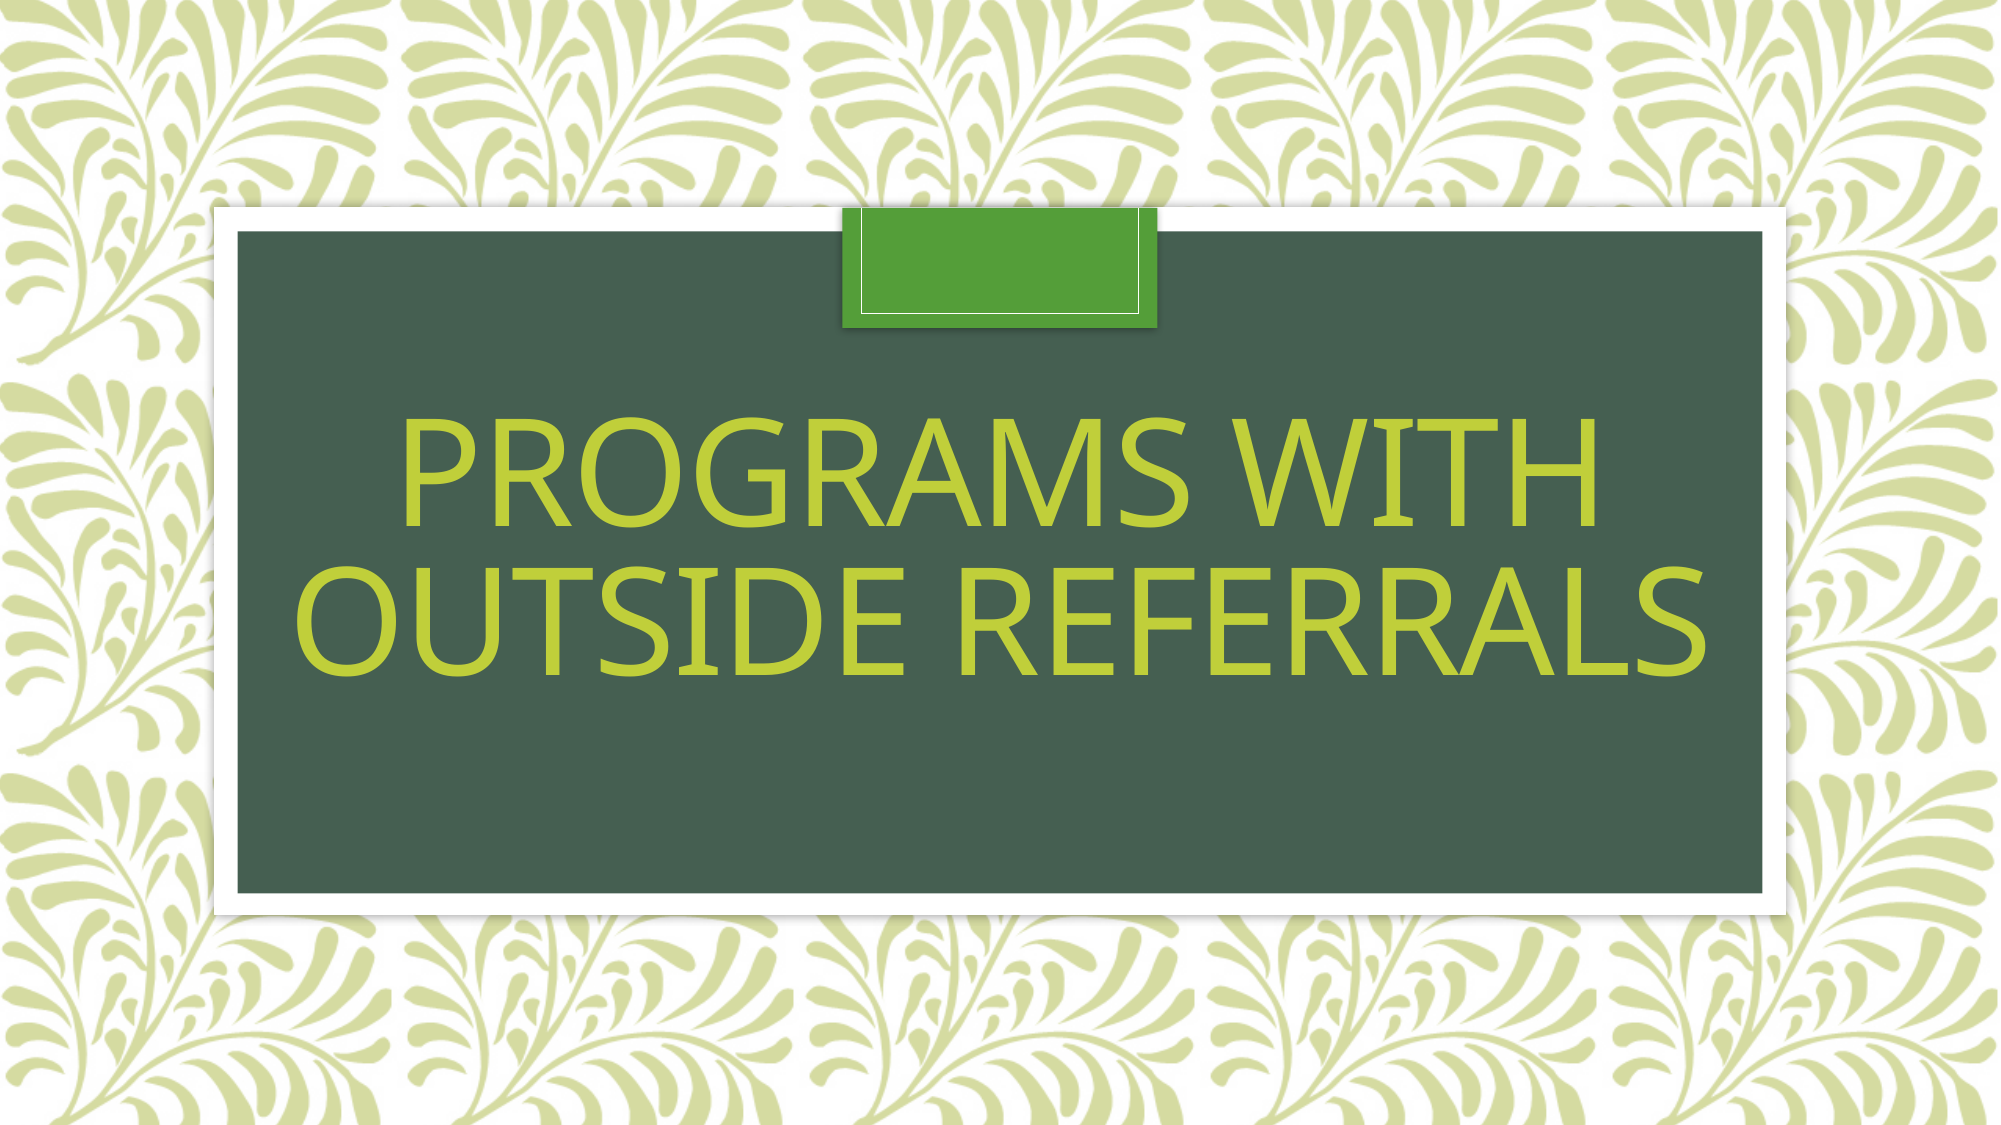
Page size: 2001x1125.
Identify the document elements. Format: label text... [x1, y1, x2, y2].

title Programs with outside referrals [256, 343, 1745, 769]
